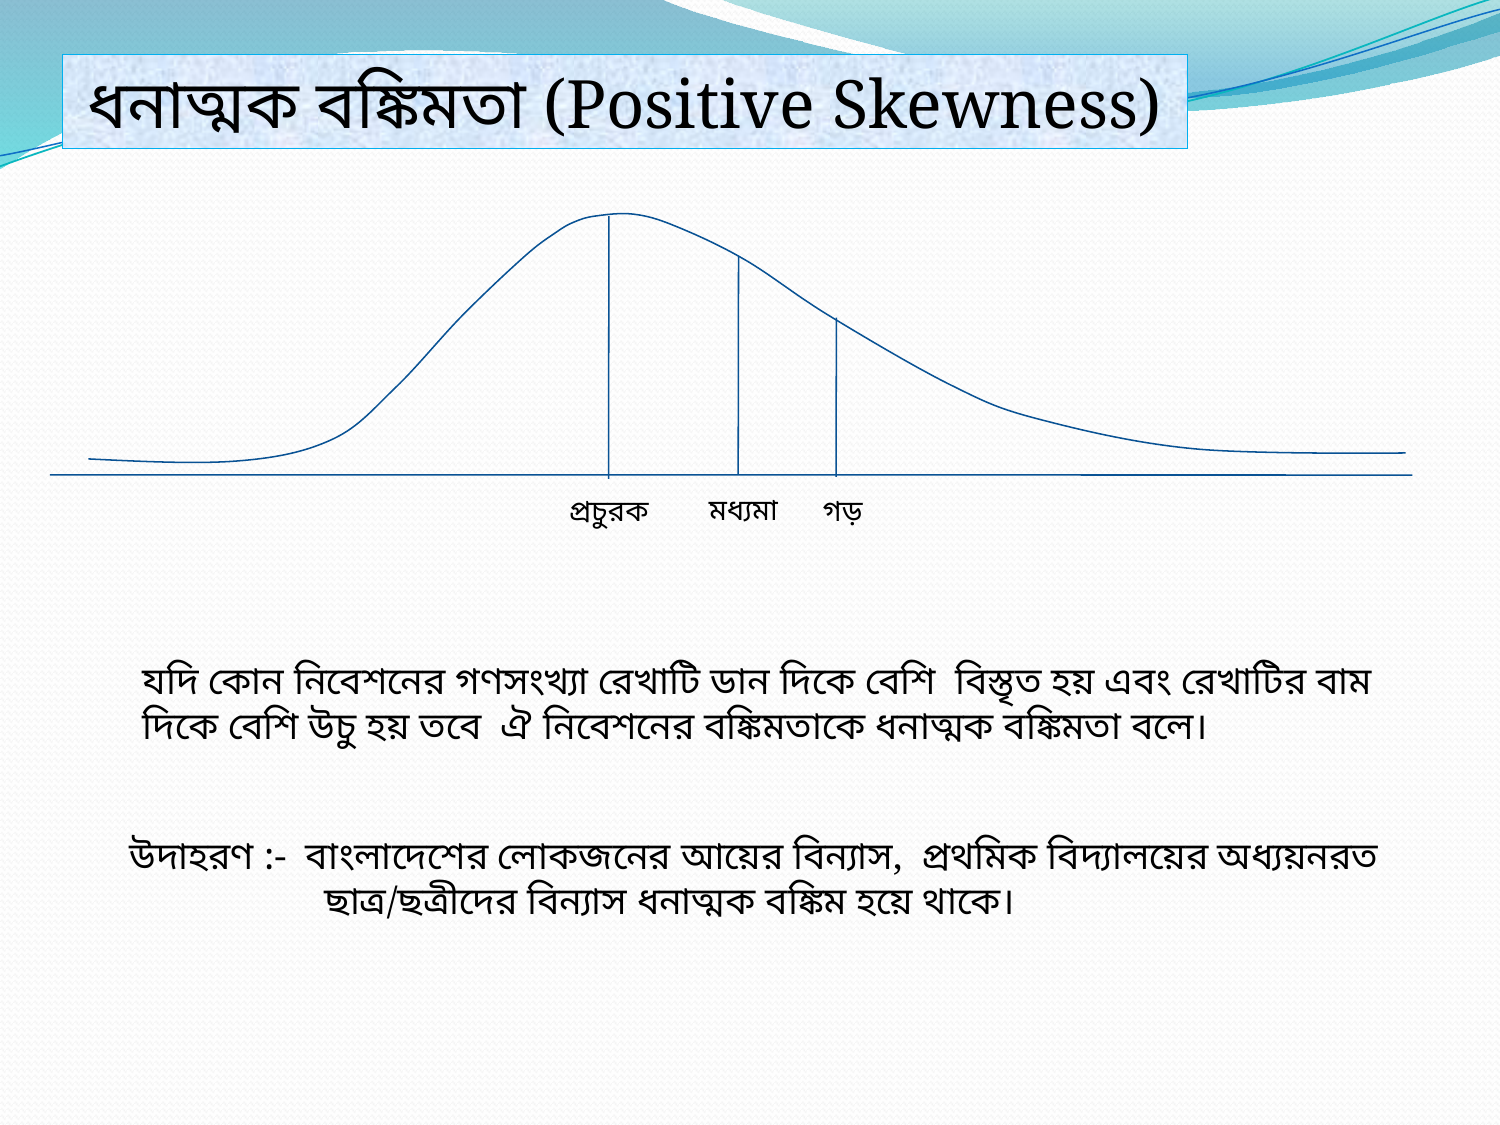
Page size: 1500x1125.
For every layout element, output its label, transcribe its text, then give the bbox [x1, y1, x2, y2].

text_box ধনাত্মক বঙ্কিমতা (Positive Skewness) [62, 54, 1188, 149]
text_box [49, 212, 1413, 526]
text_box উদাহরণ :- বাংলাদেশের লোকজনের আয়ের বিন্যাস, প্রথমিক বিদ্যালয়ের অধ্যয়নরত ছাত্র/ছত্রীদের বিন্যাস ধনাত্মক বঙ্কিম হয়ে থাকে। [114, 824, 1404, 930]
text_box যদি কোন নিবেশনের গণসংখ্যা রেখাটি ডান দিকে বেশি বিস্তৃত হয় এবং রেখাটির বাম দিকে বেশি উচু হয় তবে ঐ নিবেশনের বঙ্কিমতাকে ধনাত্মক বঙ্কিমতা বলে। [127, 649, 1387, 755]
